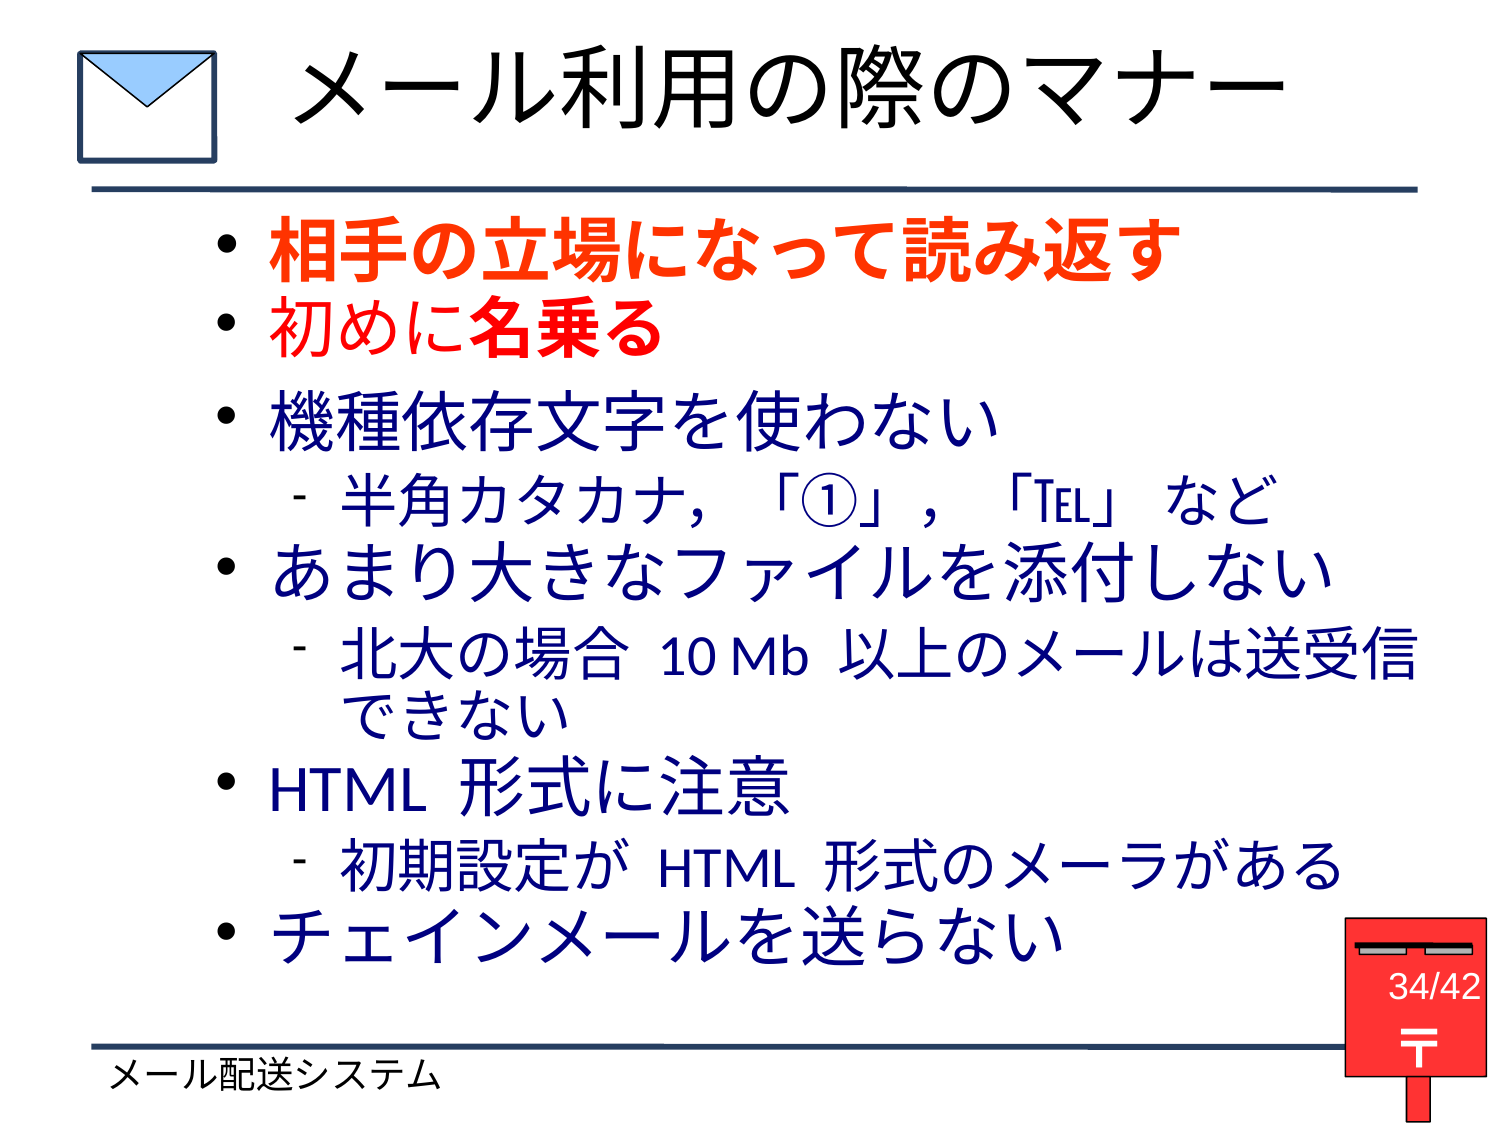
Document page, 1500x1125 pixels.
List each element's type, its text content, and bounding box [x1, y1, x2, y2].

title メール利用の際のマナー [269, 23, 1466, 165]
list 相手の立場になって読み返す 初めに名乗る 機種依存文字を使わない 半角カタカナ，「①」，「℡」 など あまり大きなファイルを添付しない 北大の場合 10 Mb 以上のメールは送受信 できない HTML 形式に注意 初期設定が HTML 形式のメーラがある チェインメールを送らない [182, 219, 1459, 1059]
